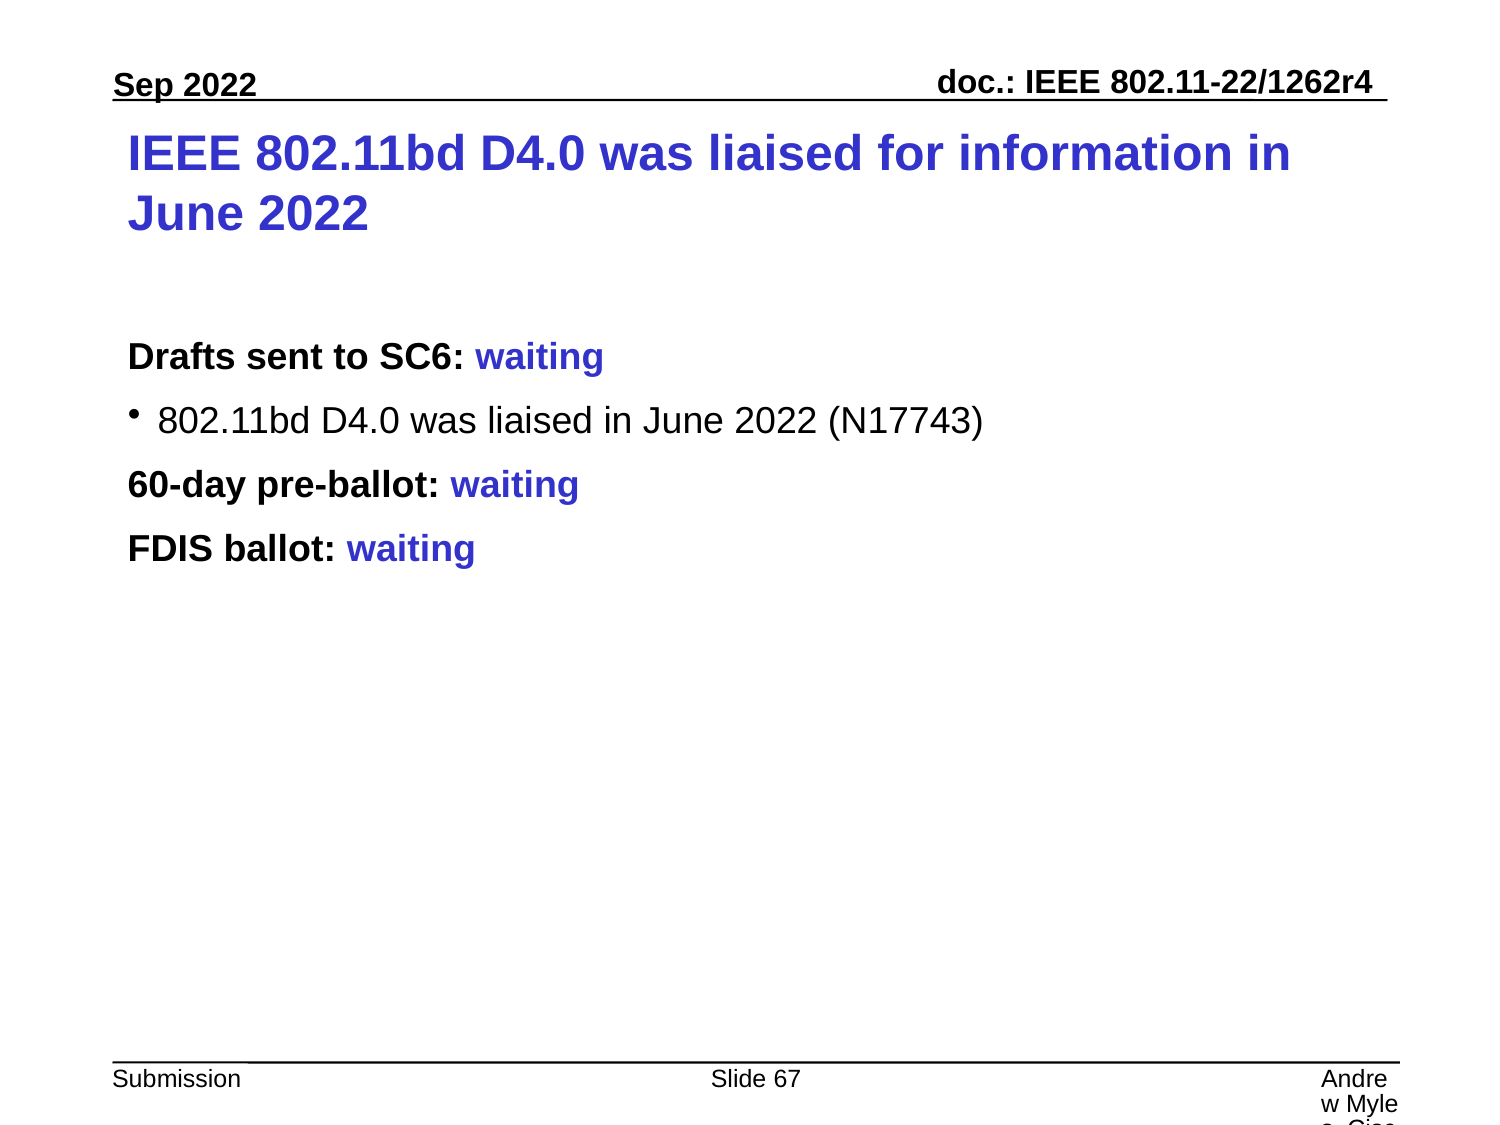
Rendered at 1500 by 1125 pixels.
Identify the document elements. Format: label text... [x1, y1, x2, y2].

slide_number Slide 67 [709, 1061, 803, 1093]
list Drafts sent to SC6: waiting 802.11bd D4.0 was liaised in June 2022 (N17743) 60-day pre-ballot: waiting FDIS ballot: waiting [112, 324, 1388, 1000]
title IEEE 802.11bd D4.0 was liaised for information in June 2022 [112, 112, 1388, 288]
footer Andrew Myles, Cisco [1320, 1061, 1402, 1093]
